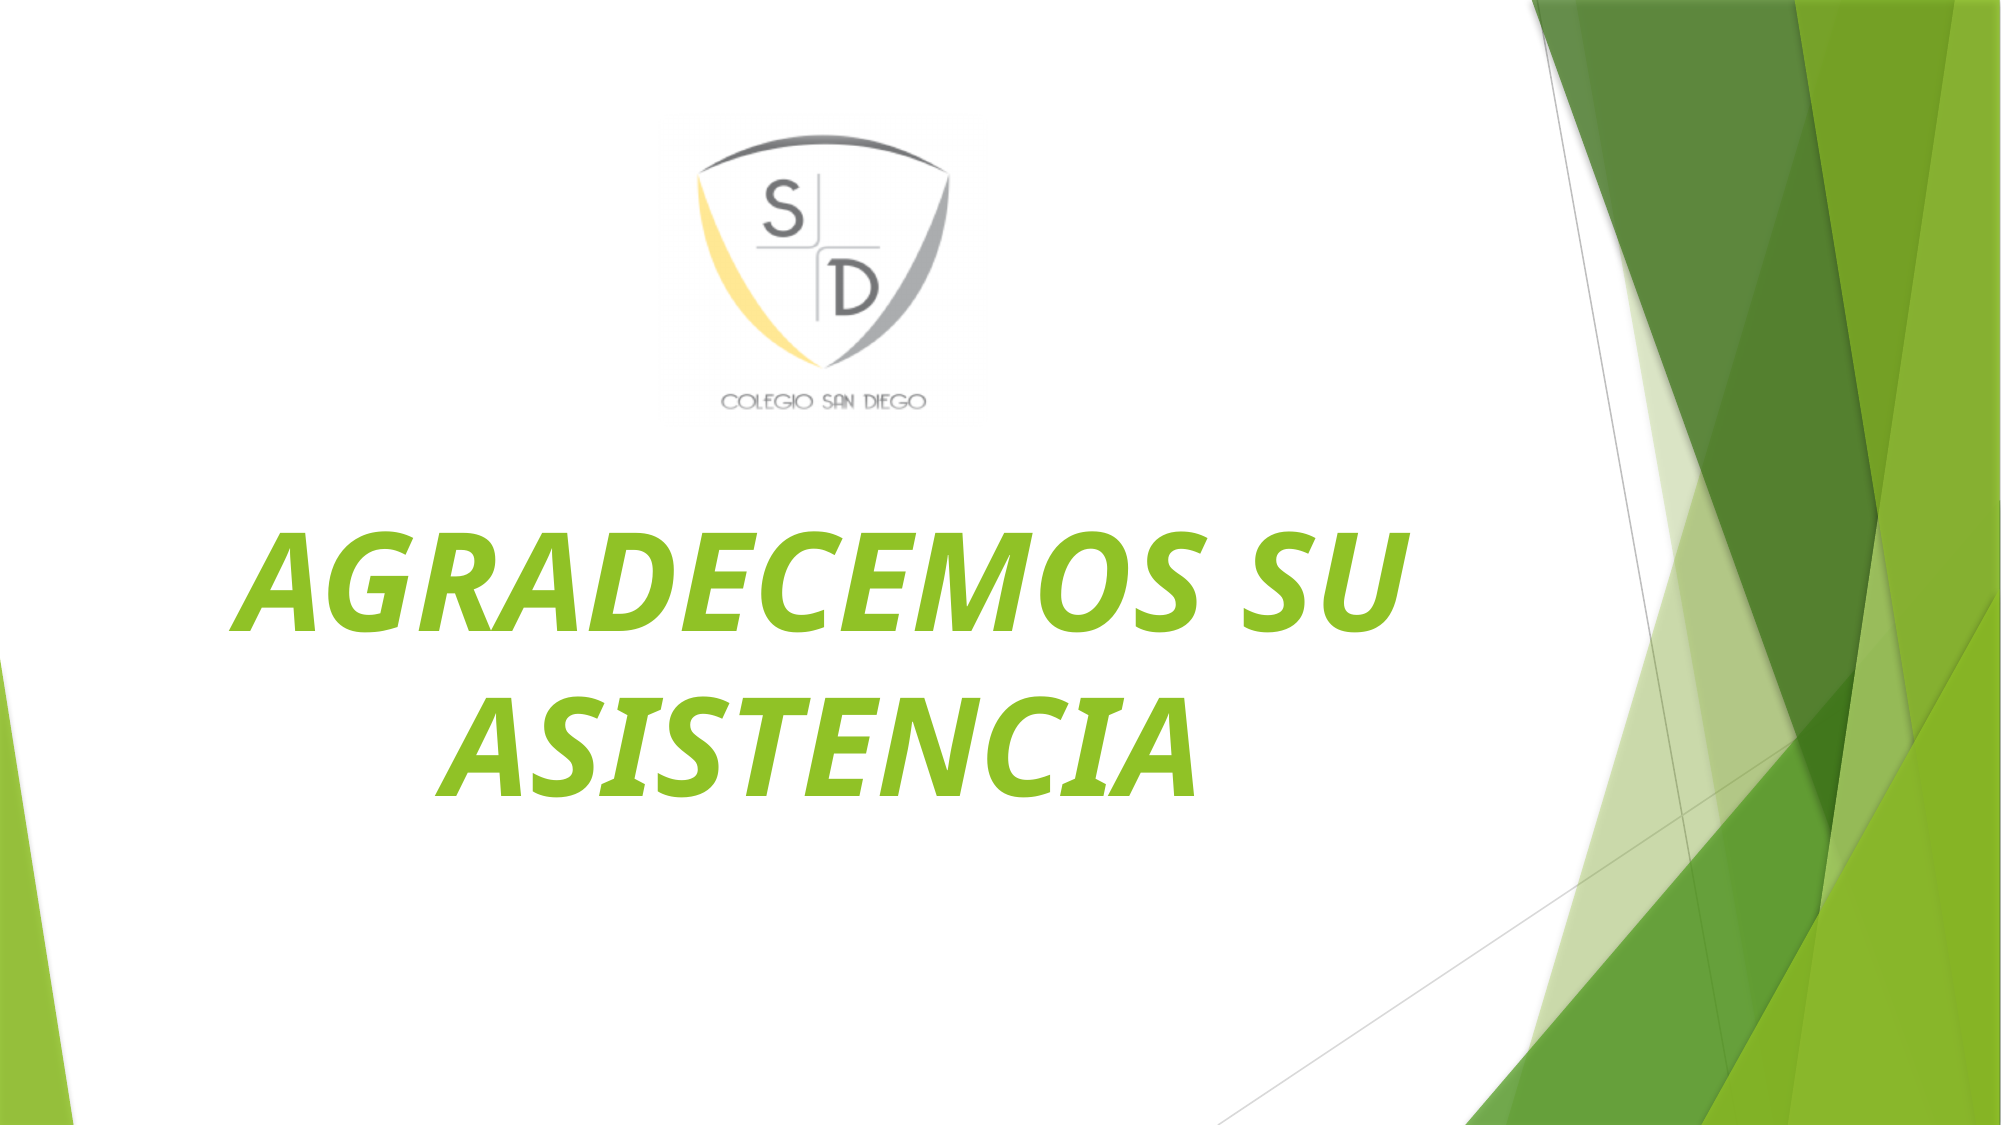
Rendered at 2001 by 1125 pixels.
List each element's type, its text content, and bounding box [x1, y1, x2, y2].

title AGRADECEMOS SU ASISTENCIA [118, 486, 1529, 703]
picture [658, 113, 990, 428]
